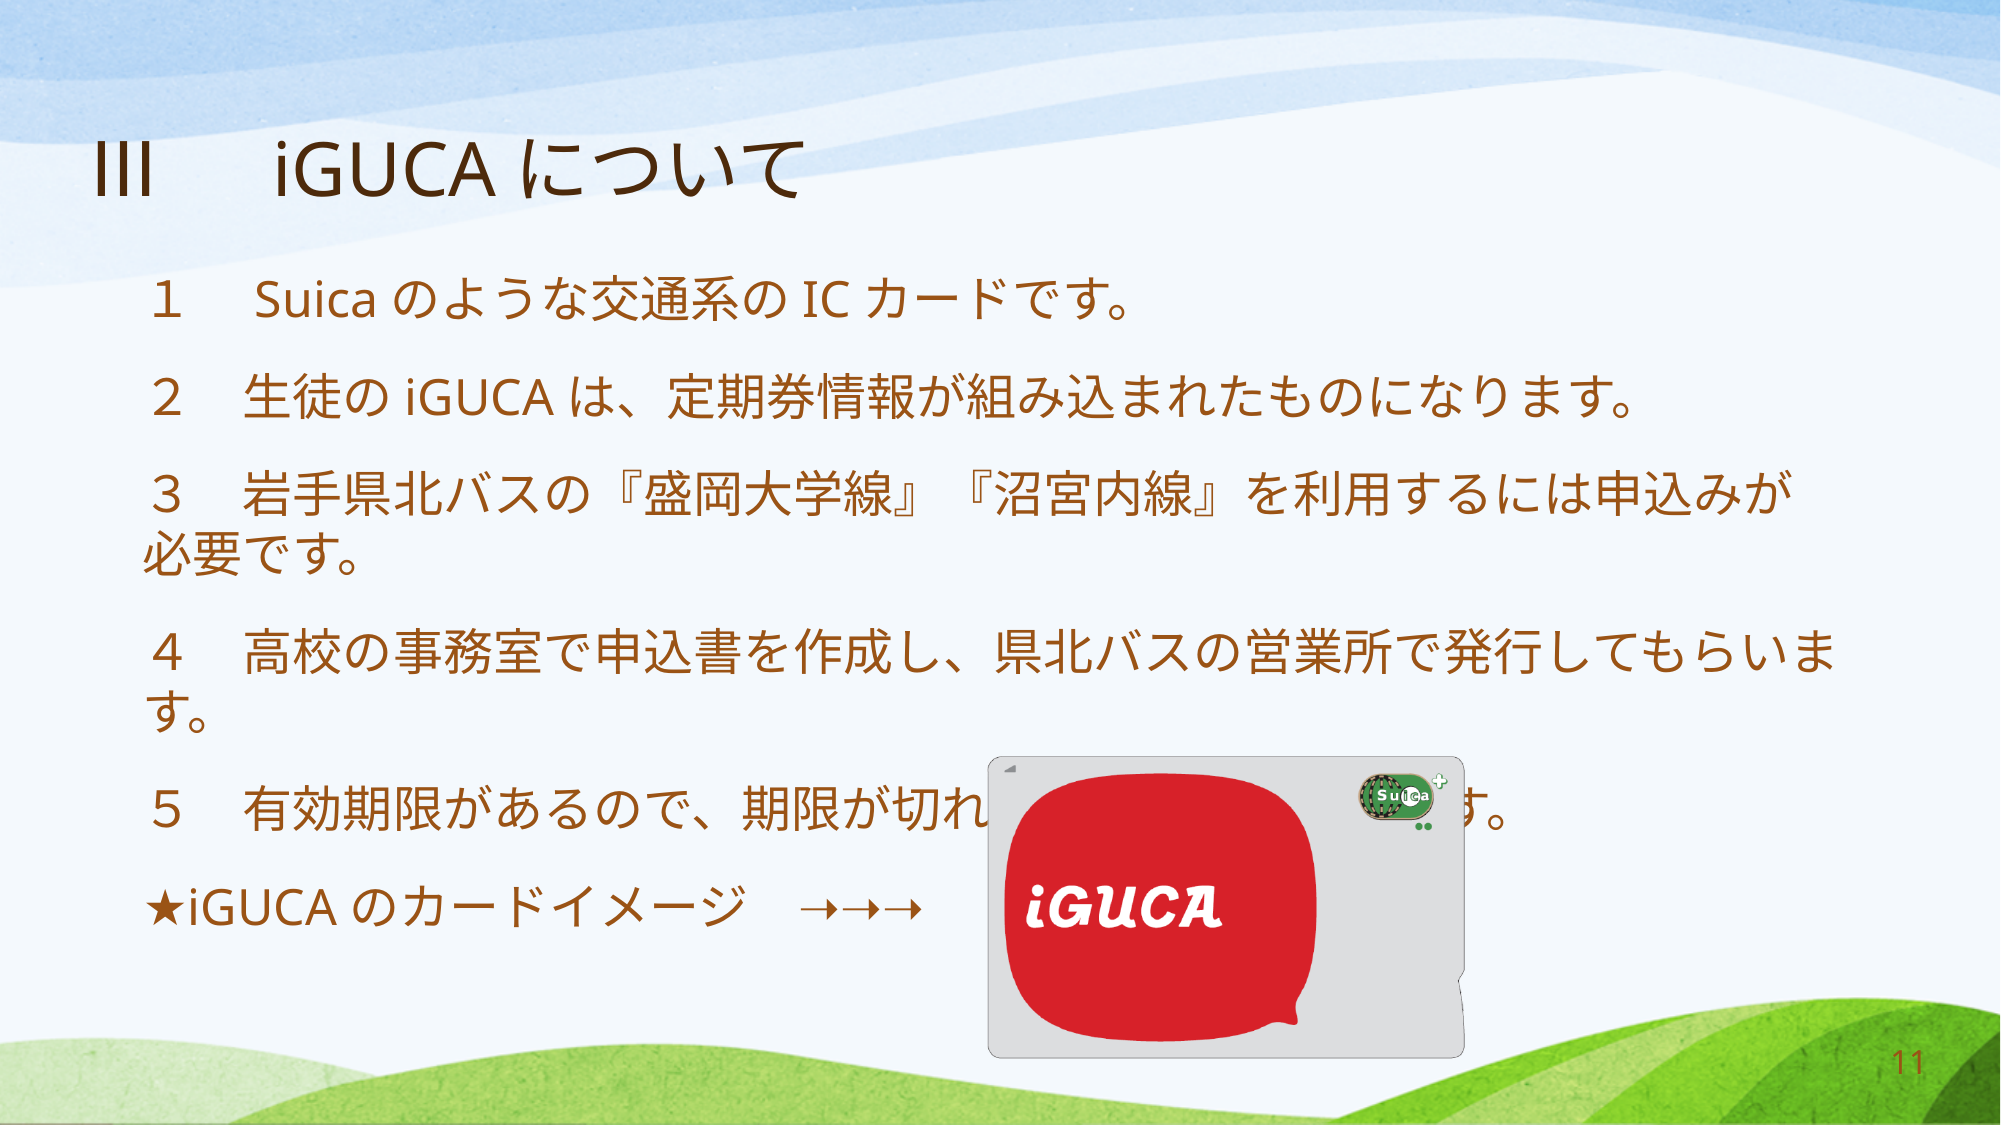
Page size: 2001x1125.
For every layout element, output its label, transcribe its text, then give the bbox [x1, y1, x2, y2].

picture [0, 0, 2001, 1125]
text_box １ Suicaのような交通系のICカードです。 ２ 生徒のiGUCAは、定期券情報が組み込まれたものになります。 ３ 岩手県北バスの『盛岡大学線』『沼宮内線』を利用するには申込みが必要です。 ４ 高校の事務室で申込書を作成し、県北バスの営業所で発行してもらいます。 ５ 有効期限があるので、期限が切れる前に更新が必要です。 ★iGUCAのカードイメージ ➝➝➝ [128, 260, 1856, 633]
slide_number 11 [1875, 1045, 2000, 1083]
text_box [174, 299, 1889, 987]
title Ⅲ iGUCAについて [71, 94, 1782, 221]
